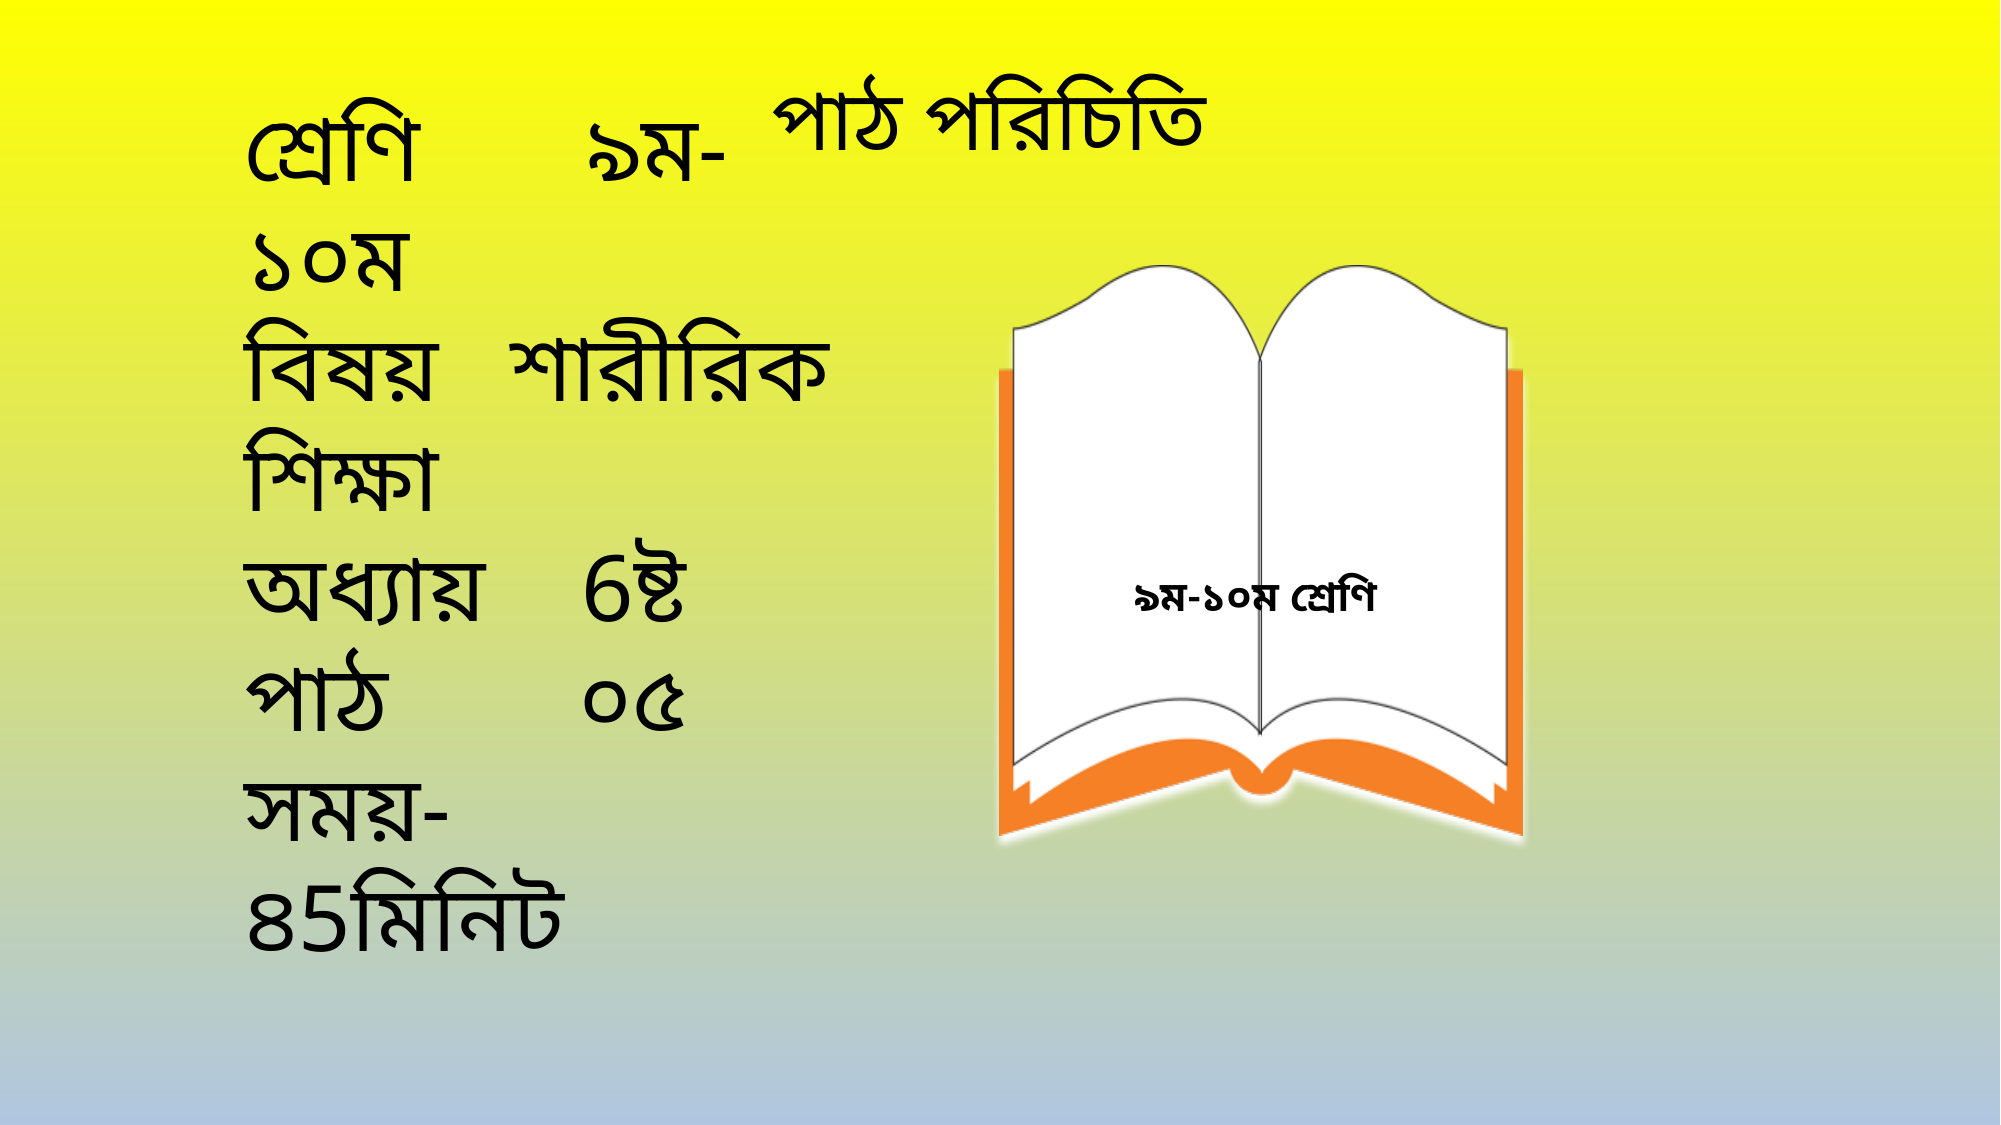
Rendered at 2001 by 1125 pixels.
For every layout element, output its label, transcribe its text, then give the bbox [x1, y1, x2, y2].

picture [999, 265, 1523, 836]
text_box শ্রেণি ৯ম-১০ম বিষয় শারীরিক শিক্ষা অধ্যায় 6ষ্ট পাঠ ০৫ সময়- ৪5মিনিট [229, 242, 903, 928]
text_box পাঠ পরিচিতি [640, 24, 1316, 209]
